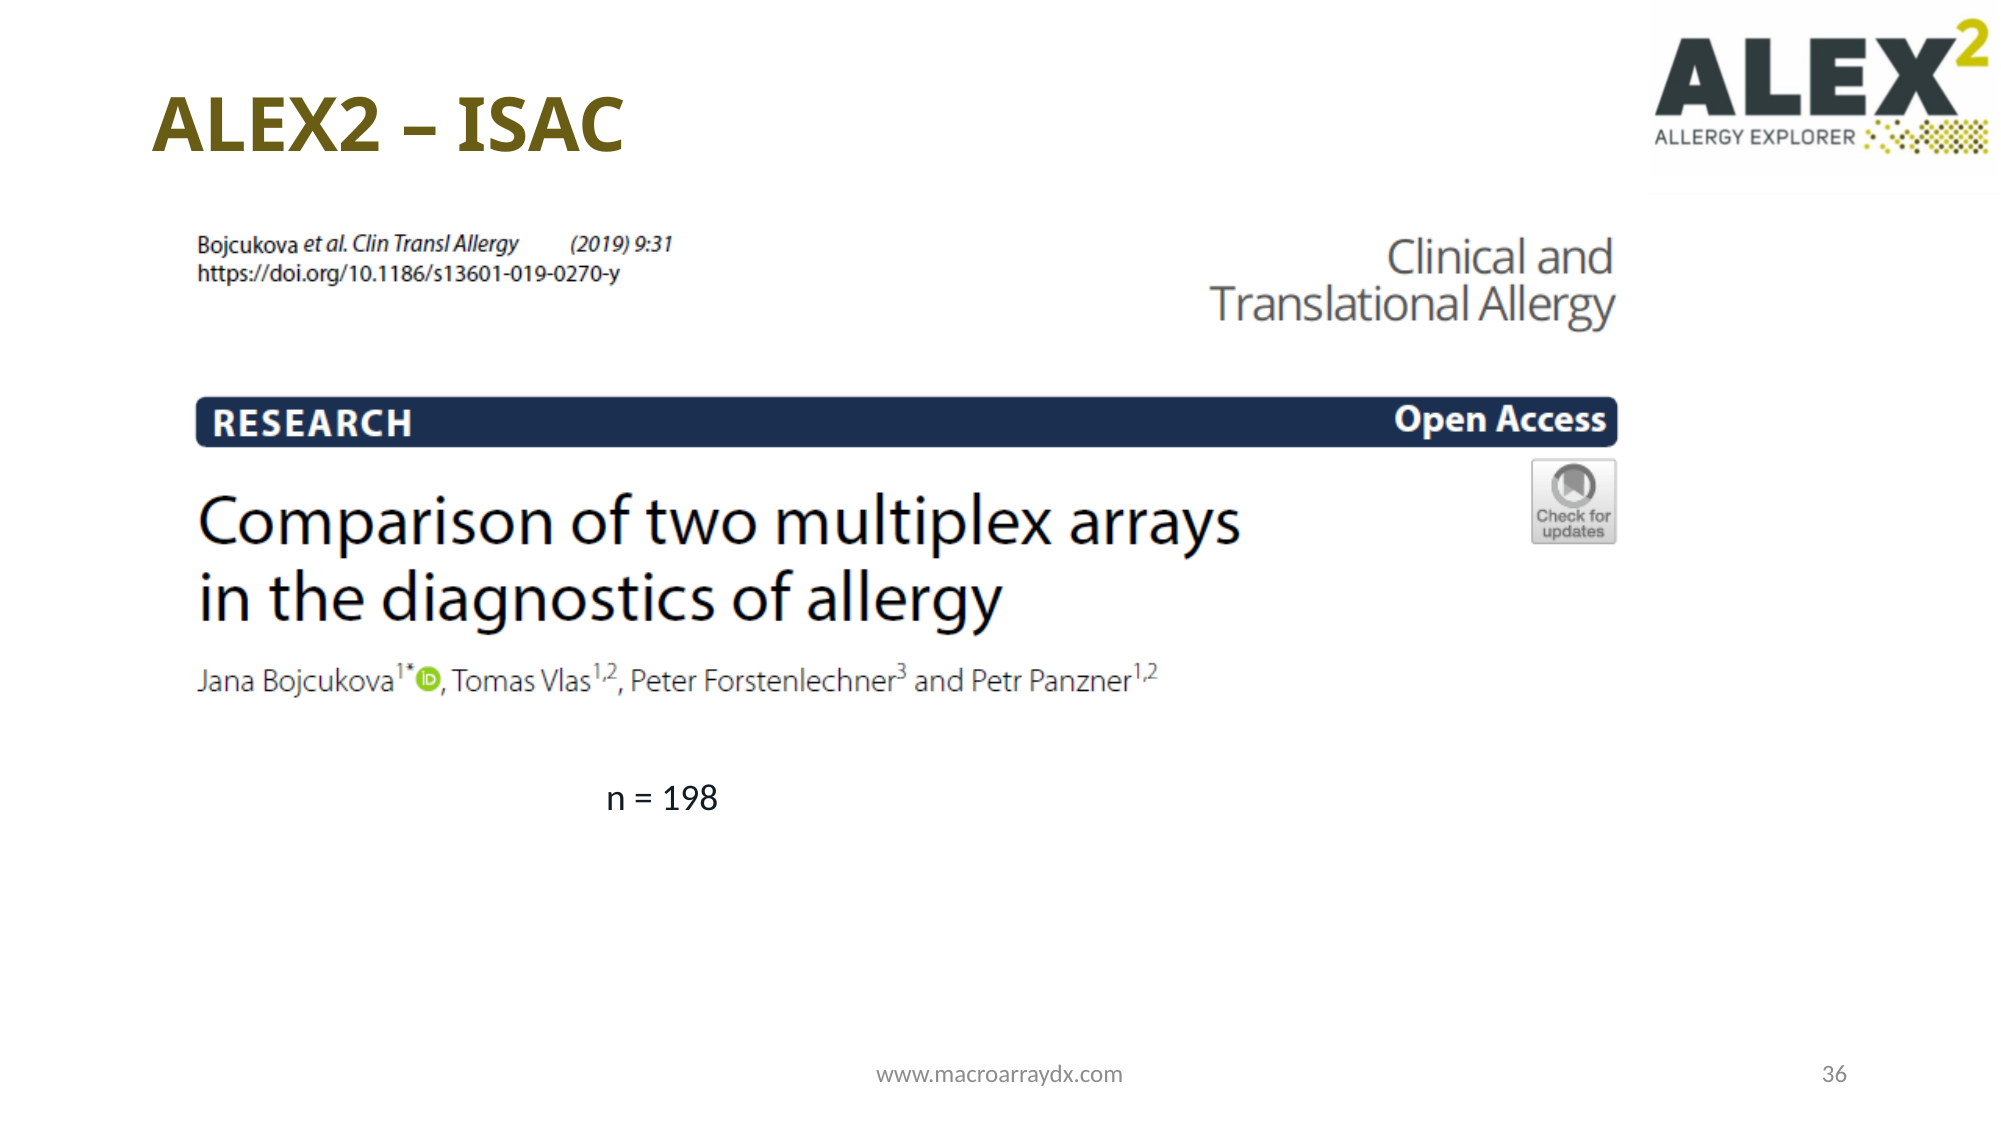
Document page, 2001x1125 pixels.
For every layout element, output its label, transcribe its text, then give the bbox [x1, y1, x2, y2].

picture [137, 1, 2000, 740]
footer www.macroarraydx.com [662, 1042, 1338, 1103]
title ALEX2 – ISAC [137, 59, 1492, 194]
slide_number 36 [1412, 1042, 1863, 1103]
text_box n = 198 [591, 765, 734, 826]
